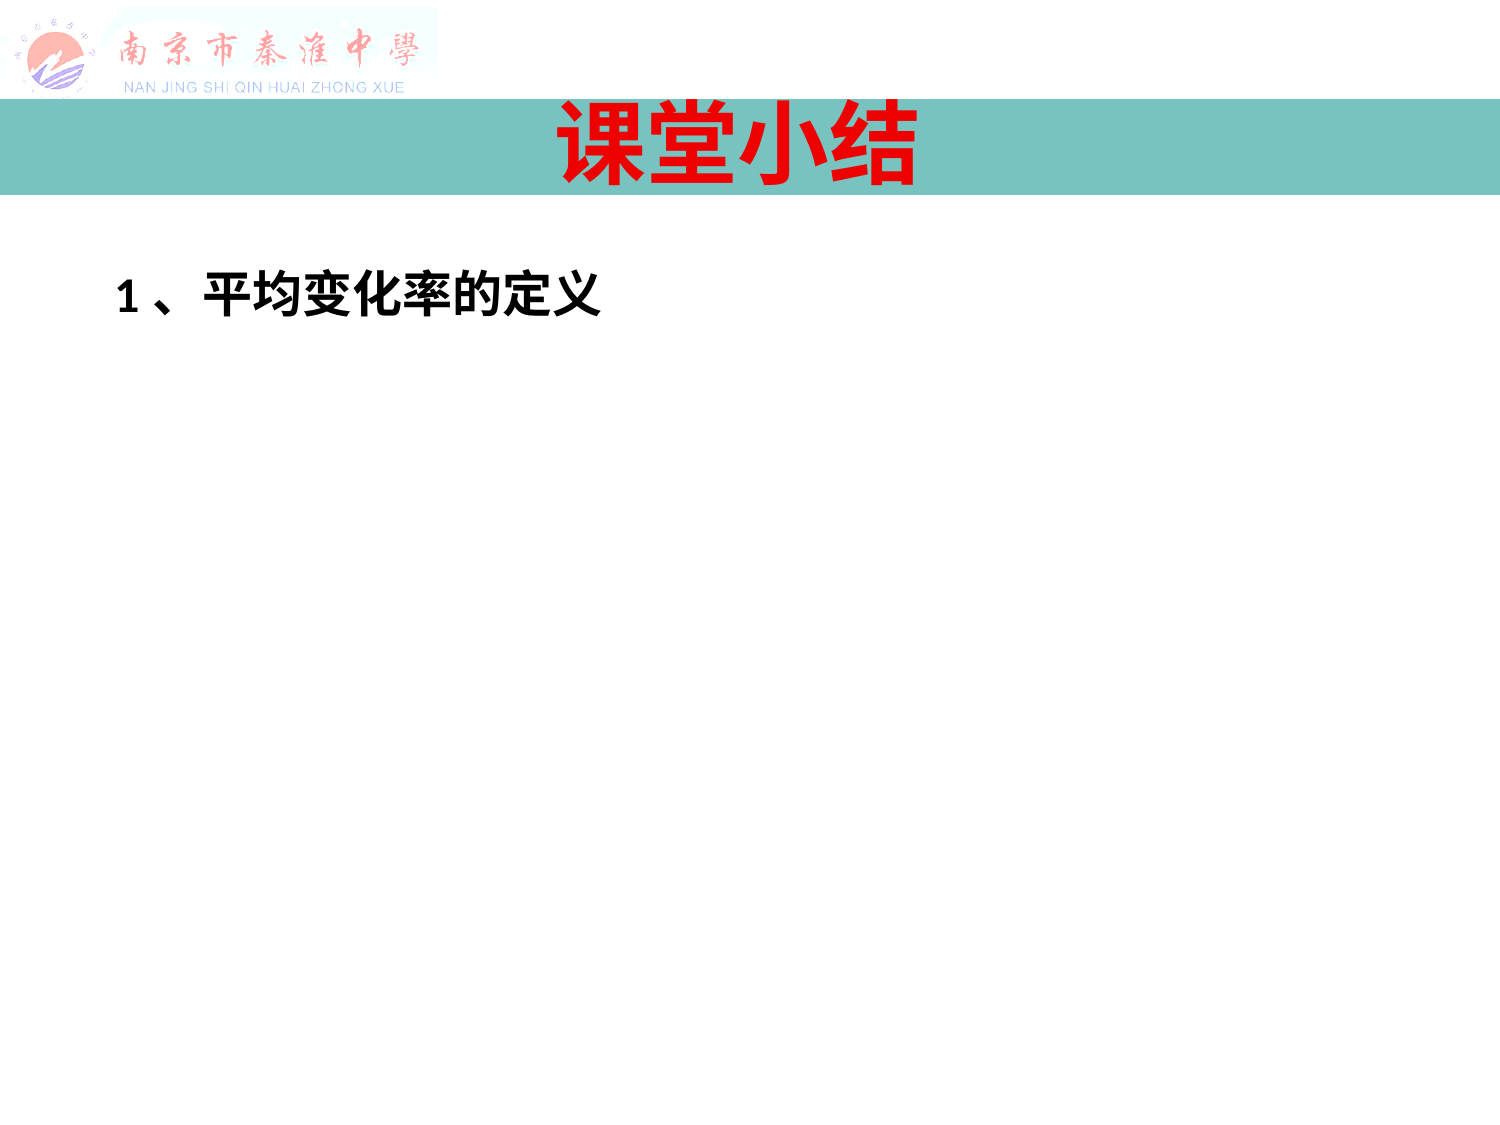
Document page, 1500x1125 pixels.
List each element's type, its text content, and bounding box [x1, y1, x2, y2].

text_box 1、平均变化率的定义 [100, 255, 1412, 330]
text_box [0, 7, 1500, 196]
